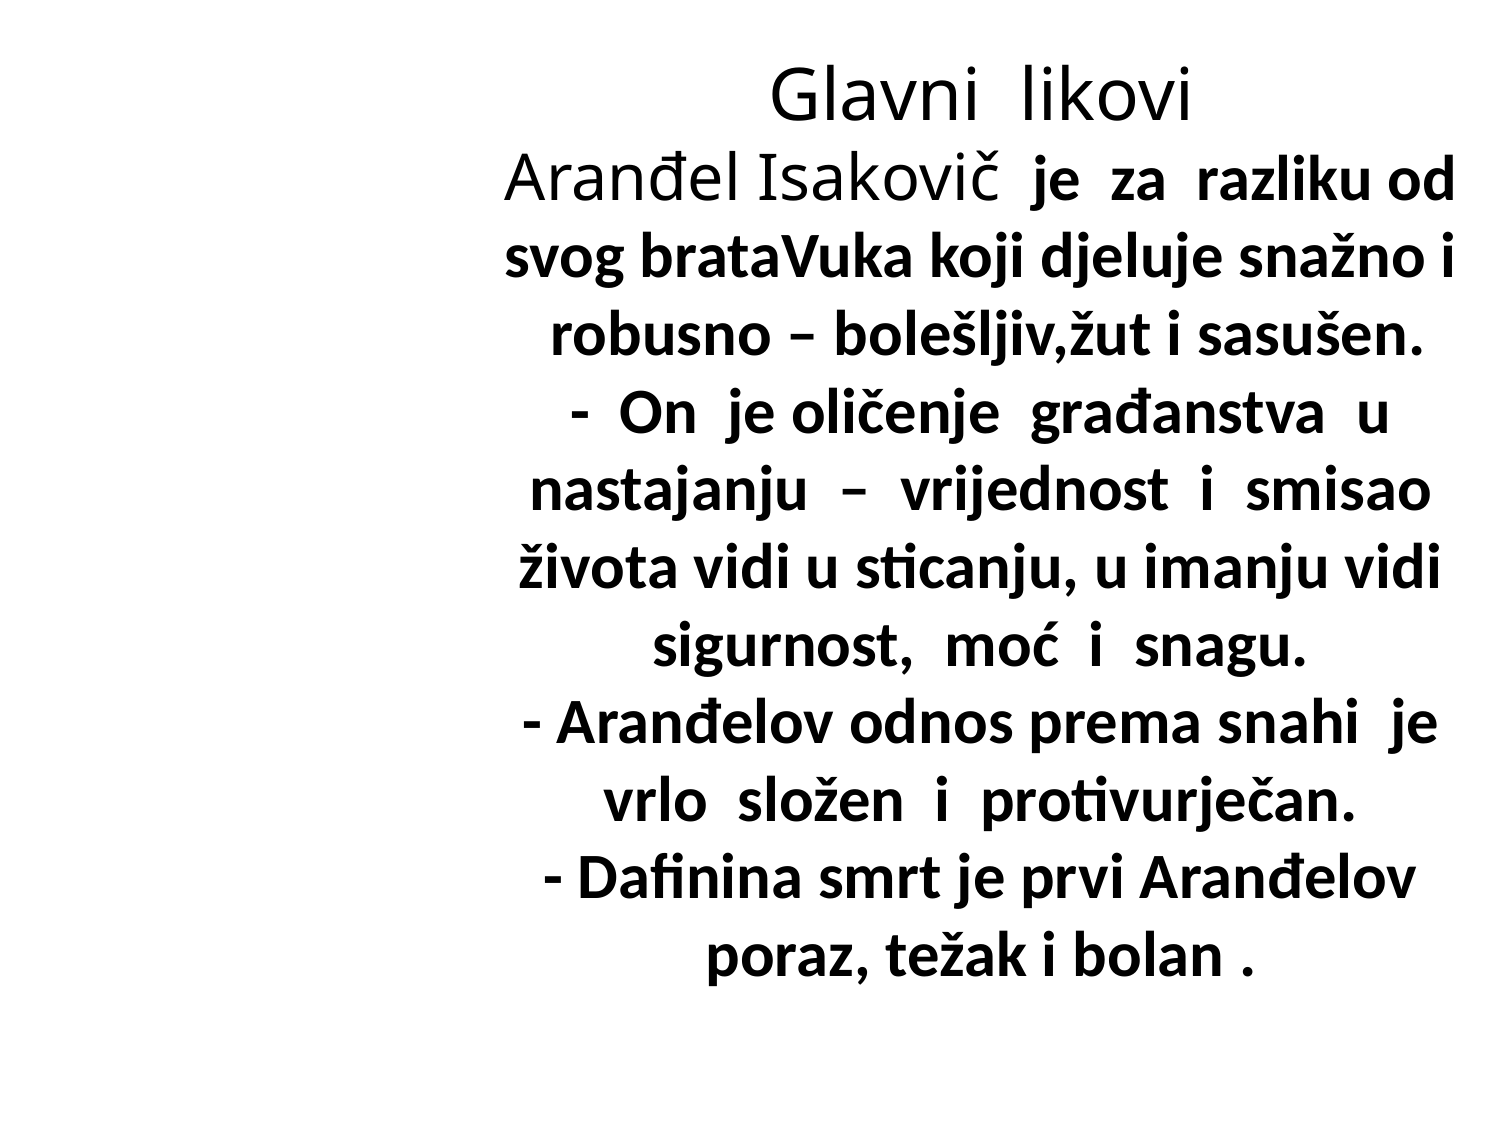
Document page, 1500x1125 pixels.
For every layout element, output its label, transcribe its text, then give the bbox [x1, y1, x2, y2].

title Glavni likovi Aranđel Isakovič je za razliku od svog brataVuka koji djeluje snažno i robusno – bolešljiv,žut i sasušen. - On je oličenje građanstva u nastajanju – vrijednost i smisao života vidi u sticanju, u imanju vidi sigurnost, moć i snagu. - Aranđelov odnos prema snahi je vrlo složen i protivurječan. - Dafinina smrt je prvi Aranđelov poraz, težak i bolan . [487, 24, 1475, 1100]
